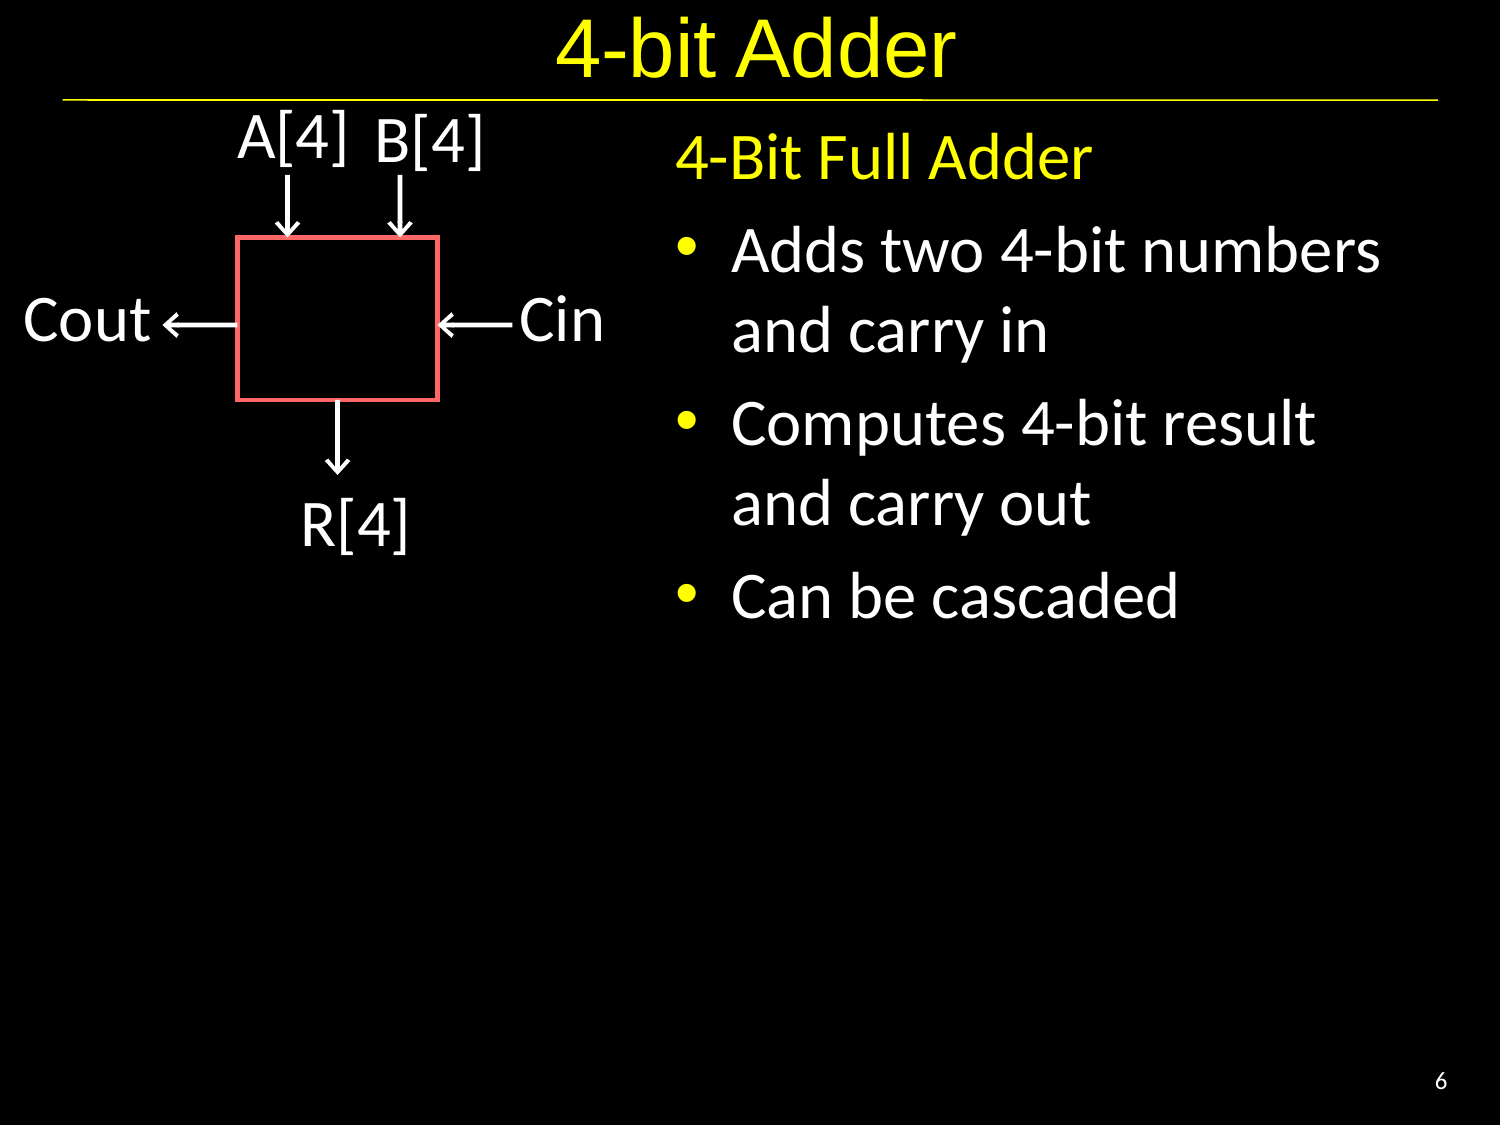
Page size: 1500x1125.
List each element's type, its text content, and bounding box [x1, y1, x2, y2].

text_box R[4] [237, 458, 475, 567]
text_box Cin [487, 262, 638, 372]
text_box [163, 313, 238, 337]
text_box [388, 183, 412, 238]
text_box Cout [12, 262, 163, 372]
text_box 4-Bit Full Adder Adds two 4-bit numbers and carry in Computes 4-bit result and carry out Can be cascaded [674, 112, 1431, 1043]
text_box B[4] [312, 74, 549, 183]
text_box [237, 237, 438, 400]
text_box [437, 313, 487, 337]
text_box A[4] [212, 71, 375, 180]
title 4-bit Adder [62, 0, 1450, 88]
